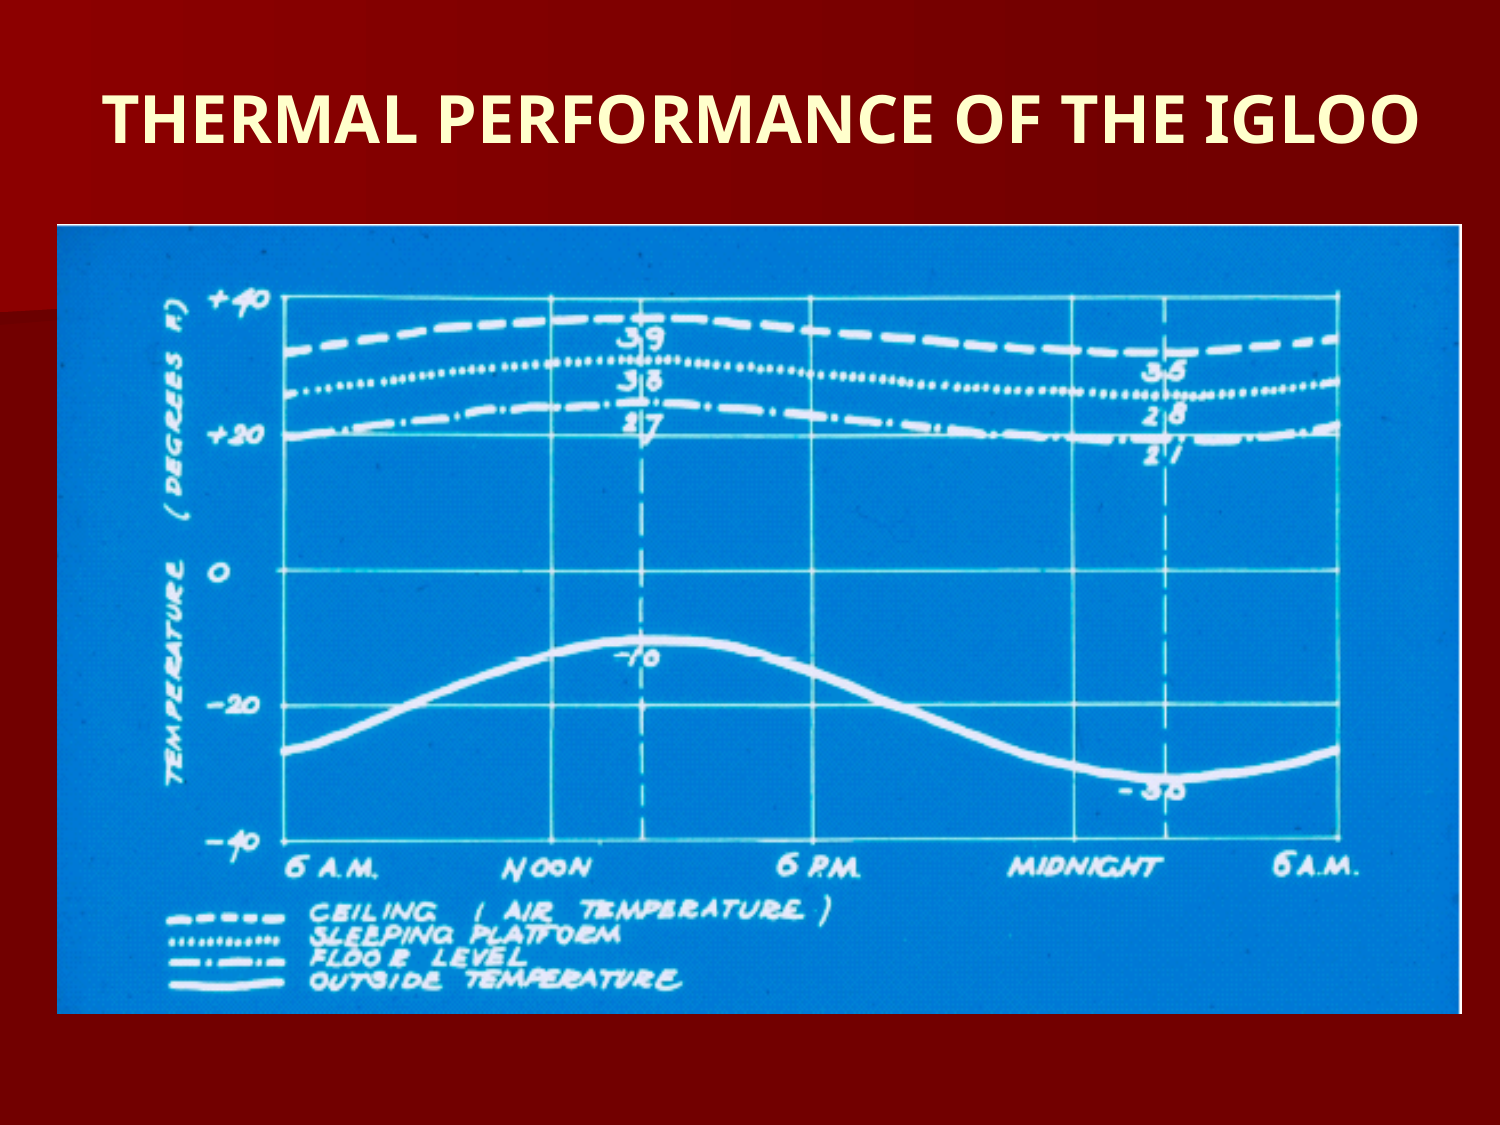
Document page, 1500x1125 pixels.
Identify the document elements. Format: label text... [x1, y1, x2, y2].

text_box THERMAL PERFORMANCE OF THE IGLOO [86, 69, 1439, 165]
picture [57, 224, 1463, 1015]
